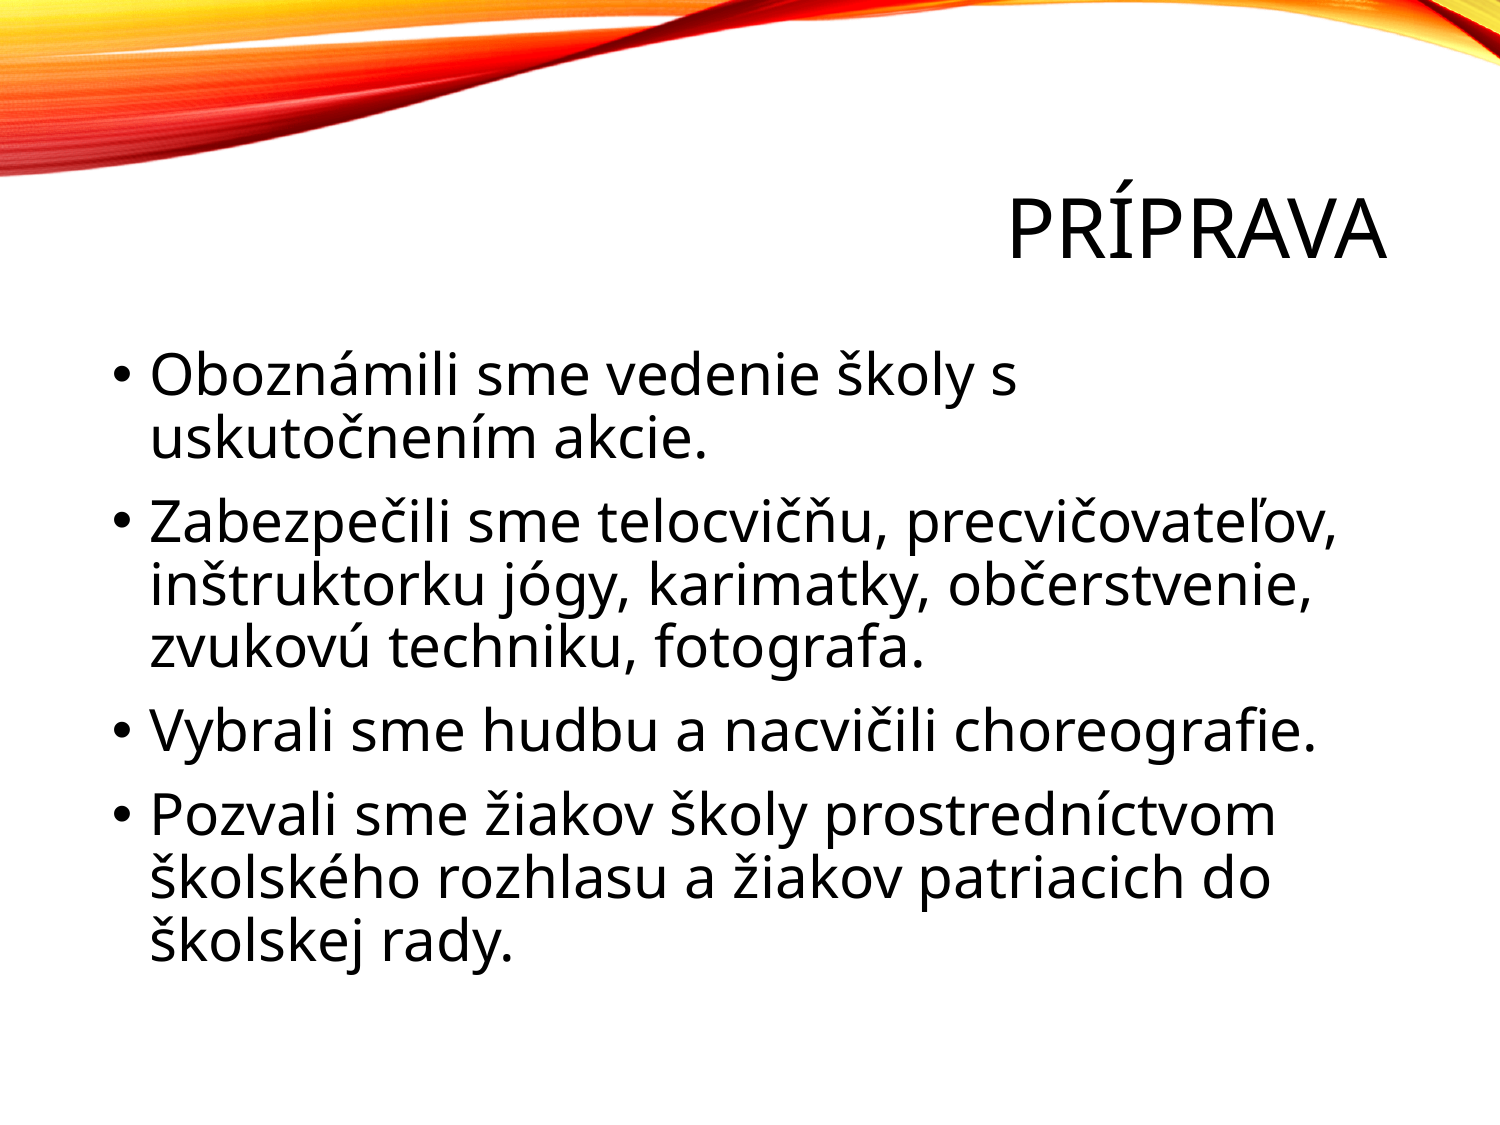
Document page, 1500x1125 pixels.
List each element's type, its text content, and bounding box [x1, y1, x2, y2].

list Oboznámili sme vedenie školy s uskutočnením akcie. Zabezpečili sme telocvičňu, precvičovateľov, inštruktorku jógy, karimatky, občerstvenie, zvukovú techniku, fotografa. Vybrali sme hudbu a nacvičili choreografie. Pozvali sme žiakov školy prostredníctvom školského rozhlasu a žiakov patriacich do školskej rady. [96, 337, 1402, 1035]
picture [0, 0, 1500, 178]
title Príprava [356, 125, 1403, 338]
